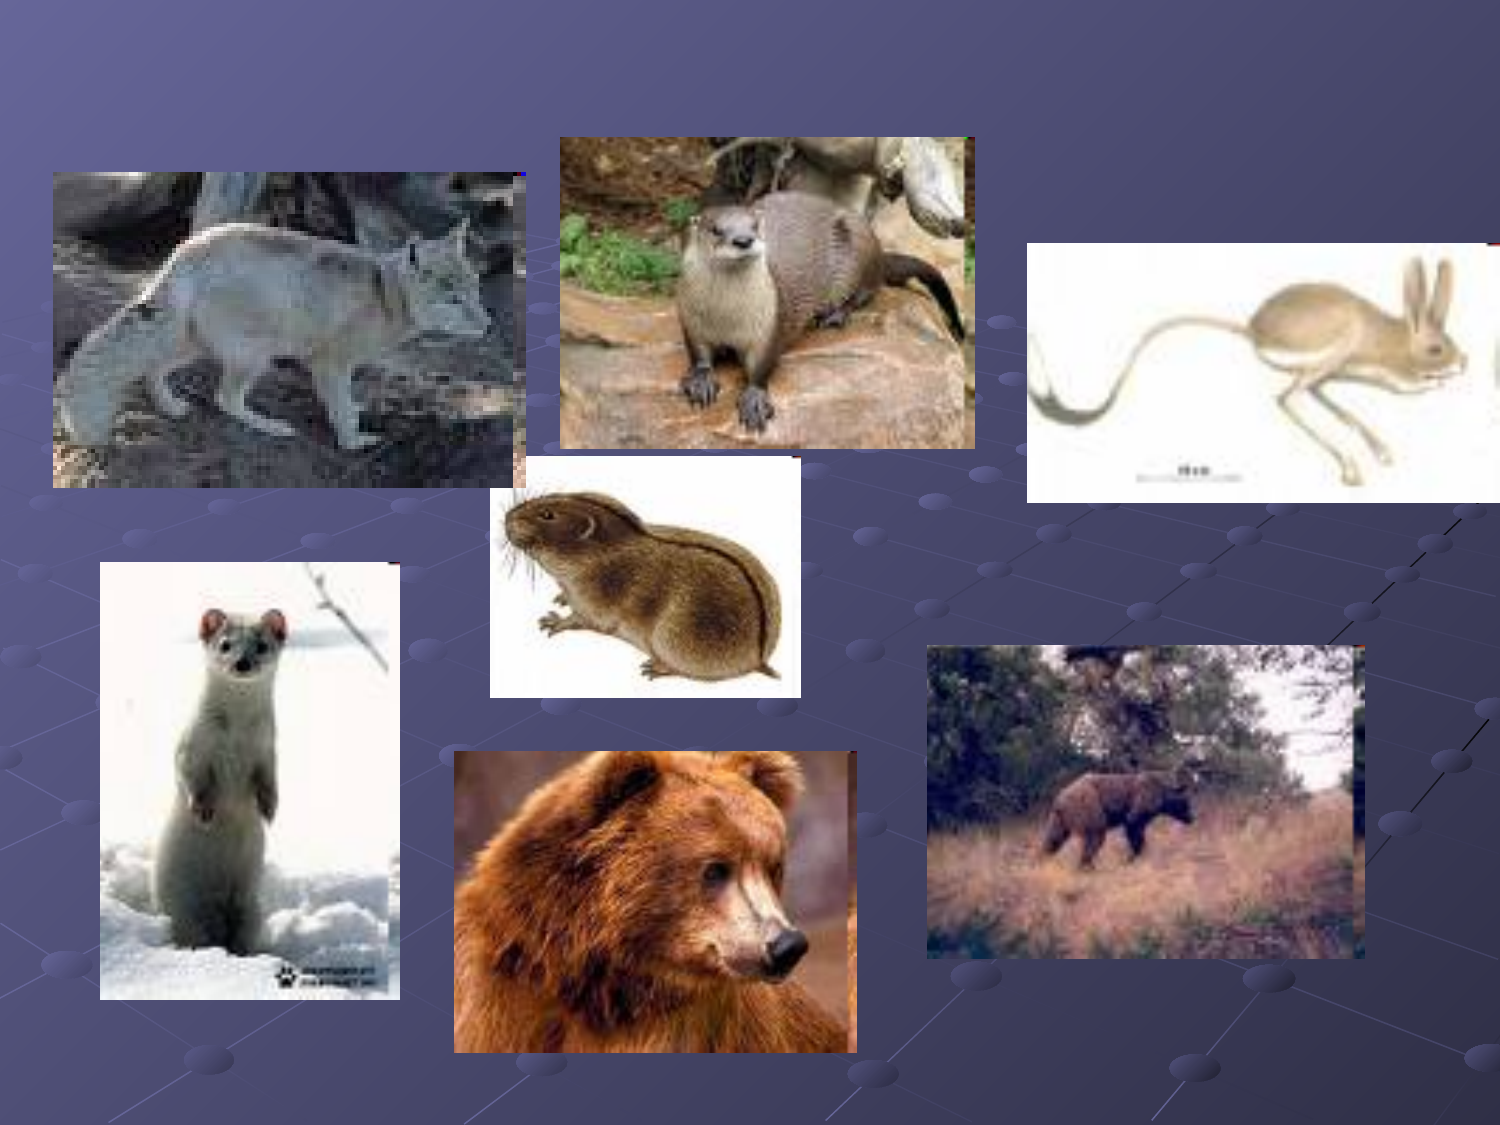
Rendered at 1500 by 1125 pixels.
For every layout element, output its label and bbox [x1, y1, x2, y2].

picture [927, 645, 1365, 959]
picture [1027, 243, 1500, 503]
picture [100, 562, 400, 1000]
picture [560, 137, 975, 449]
picture [53, 172, 801, 698]
picture [454, 751, 857, 1053]
